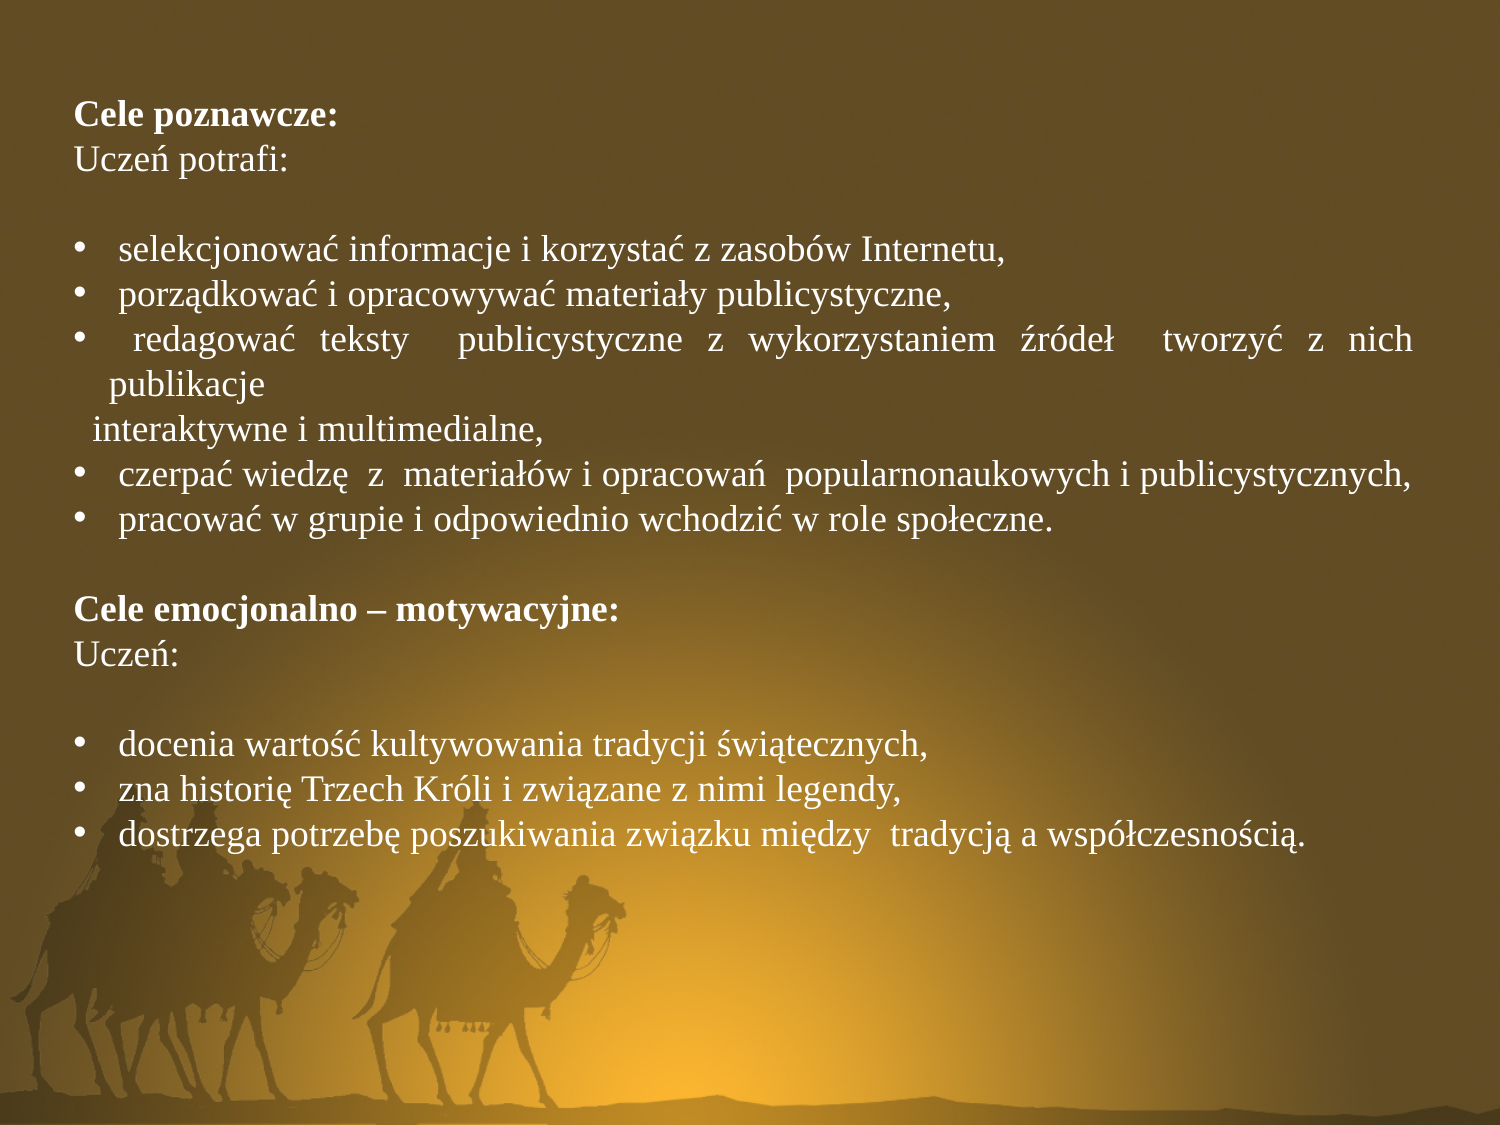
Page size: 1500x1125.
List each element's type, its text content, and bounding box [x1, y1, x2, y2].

picture [0, 0, 1500, 1125]
text_box Cele poznawcze: Uczeń potrafi: selekcjonować informacje i korzystać z zasobów Internetu, porządkować i opracowywać materiały publicystyczne, redagować teksty publicystyczne z wykorzystaniem źródeł tworzyć z nich publikacje interaktywne i multimedialne, czerpać wiedzę z materiałów i opracowań popularnonaukowych i publicystycznych, pracować w grupie i odpowiednio wchodzić w role społeczne. Cele emocjonalno – motywacyjne: Uczeń: docenia wartość kultywowania tradycji świątecznych, zna historię Trzech Króli i związane z nimi legendy, dostrzega potrzebę poszukiwania związku między tradycją a współczesnością. [58, 81, 1430, 952]
